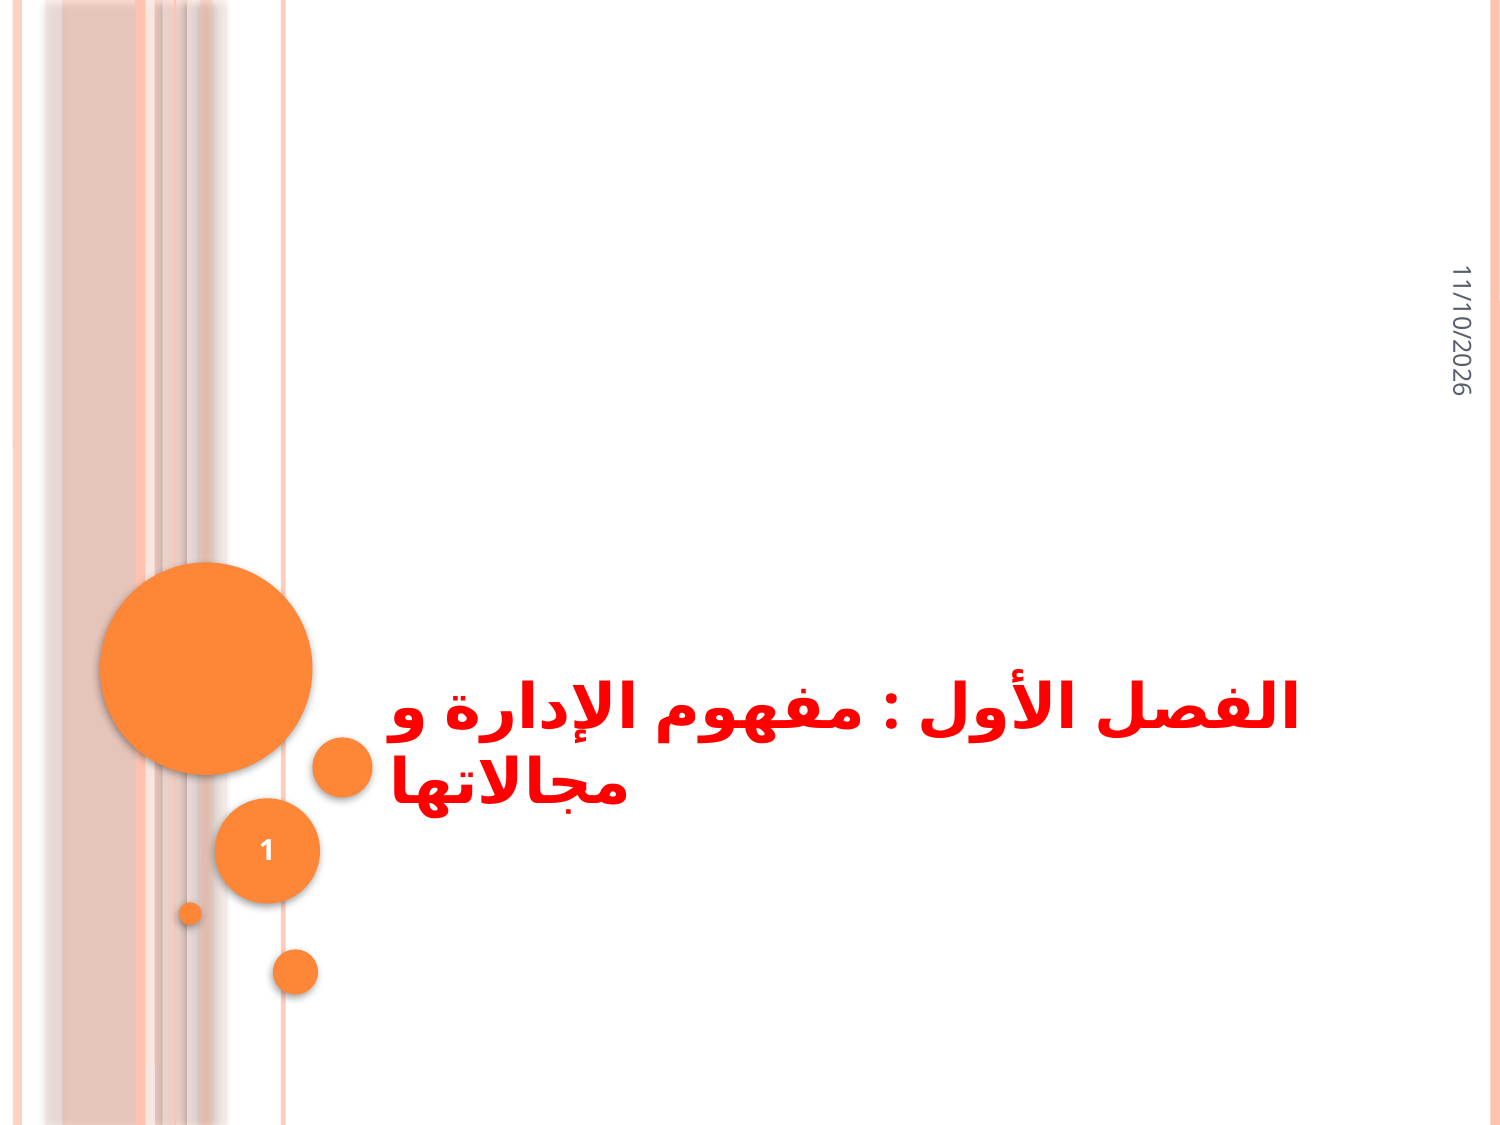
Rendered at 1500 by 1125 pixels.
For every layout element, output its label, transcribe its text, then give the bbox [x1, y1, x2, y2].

slide_number 1 [217, 808, 318, 894]
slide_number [1430, 36, 1493, 412]
title الفصل الأول : مفهوم الإدارة و مجالاتها [375, 512, 1388, 824]
